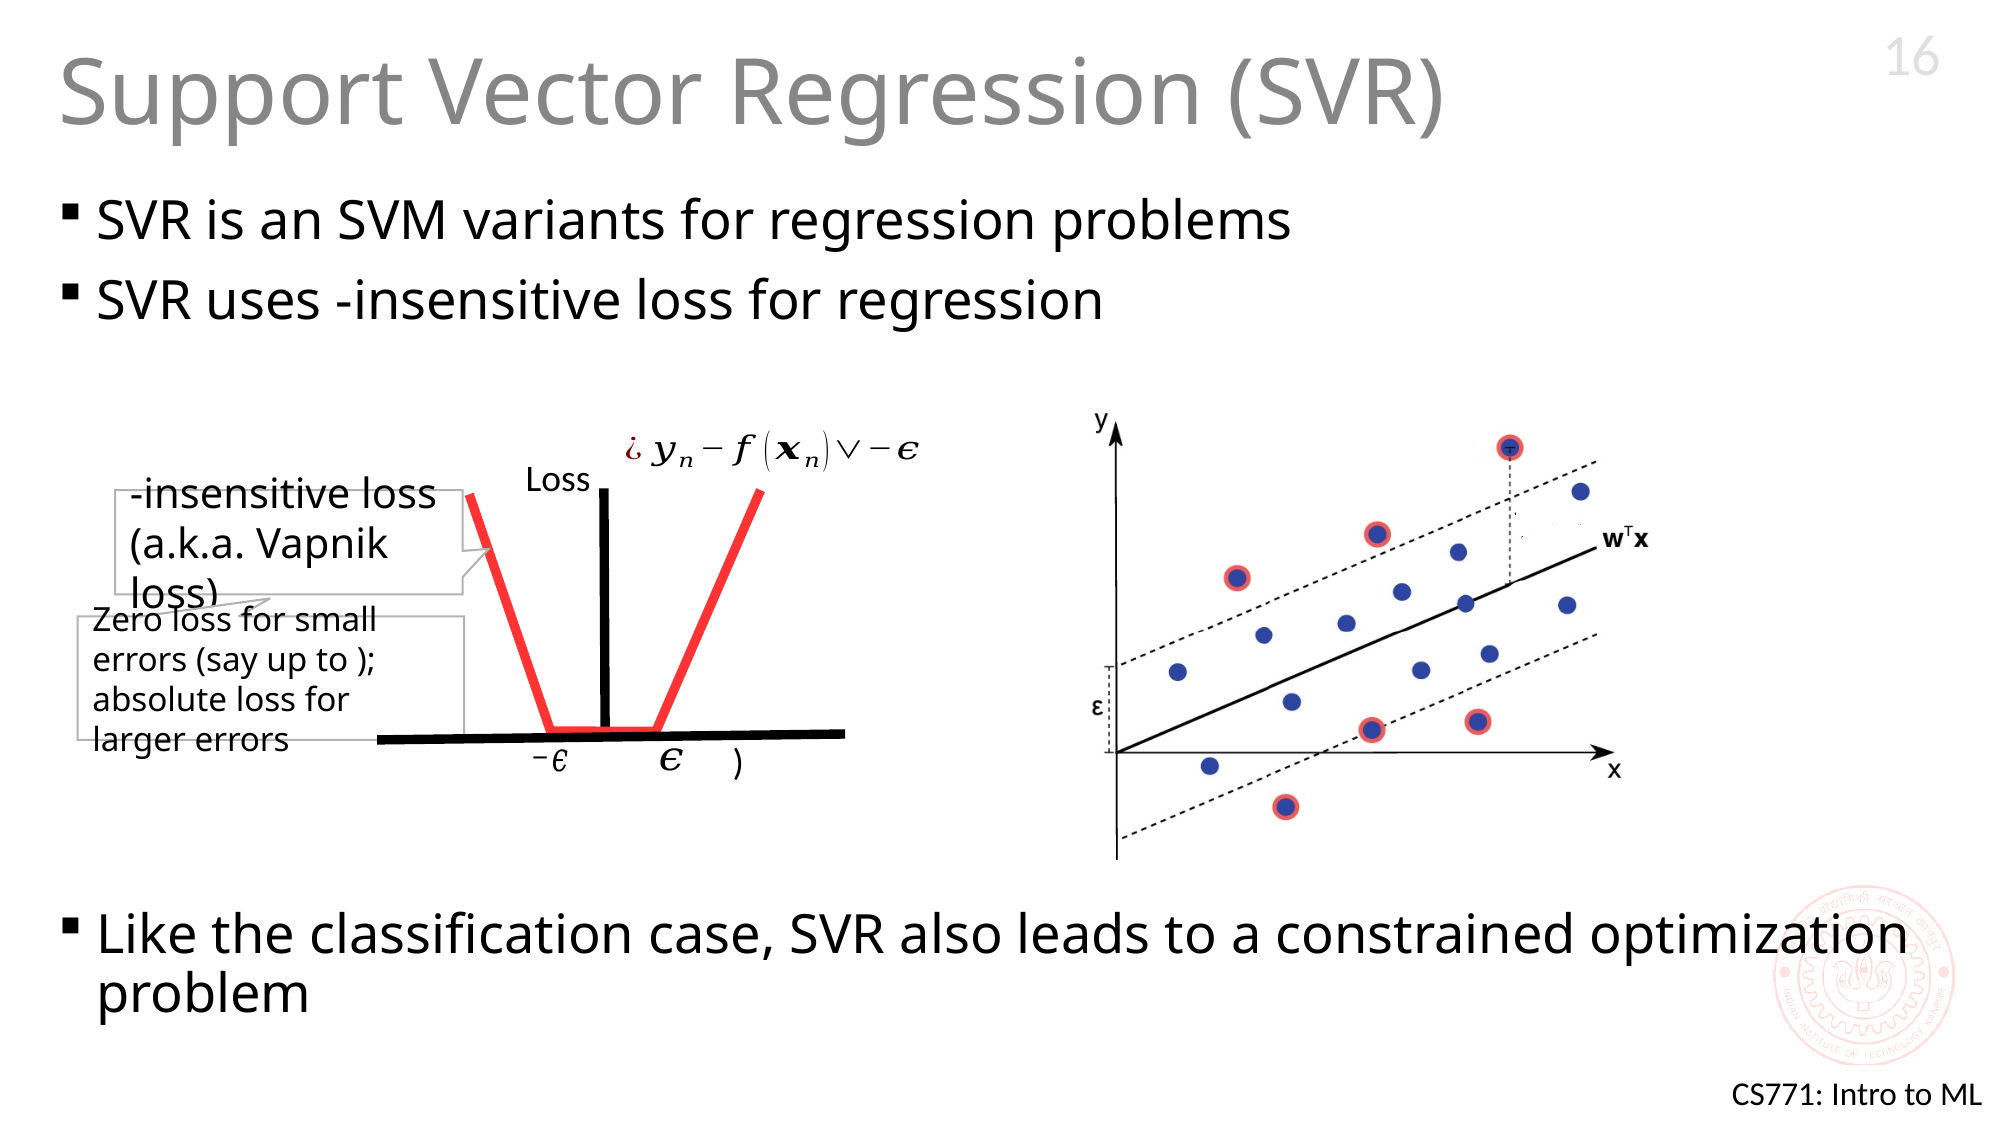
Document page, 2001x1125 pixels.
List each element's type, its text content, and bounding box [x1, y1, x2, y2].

picture [1073, 403, 1659, 861]
slide_number 16 [1857, 22, 1957, 83]
title Support Vector Regression (SVR) [43, 27, 1970, 163]
text_box Loss [510, 446, 607, 507]
